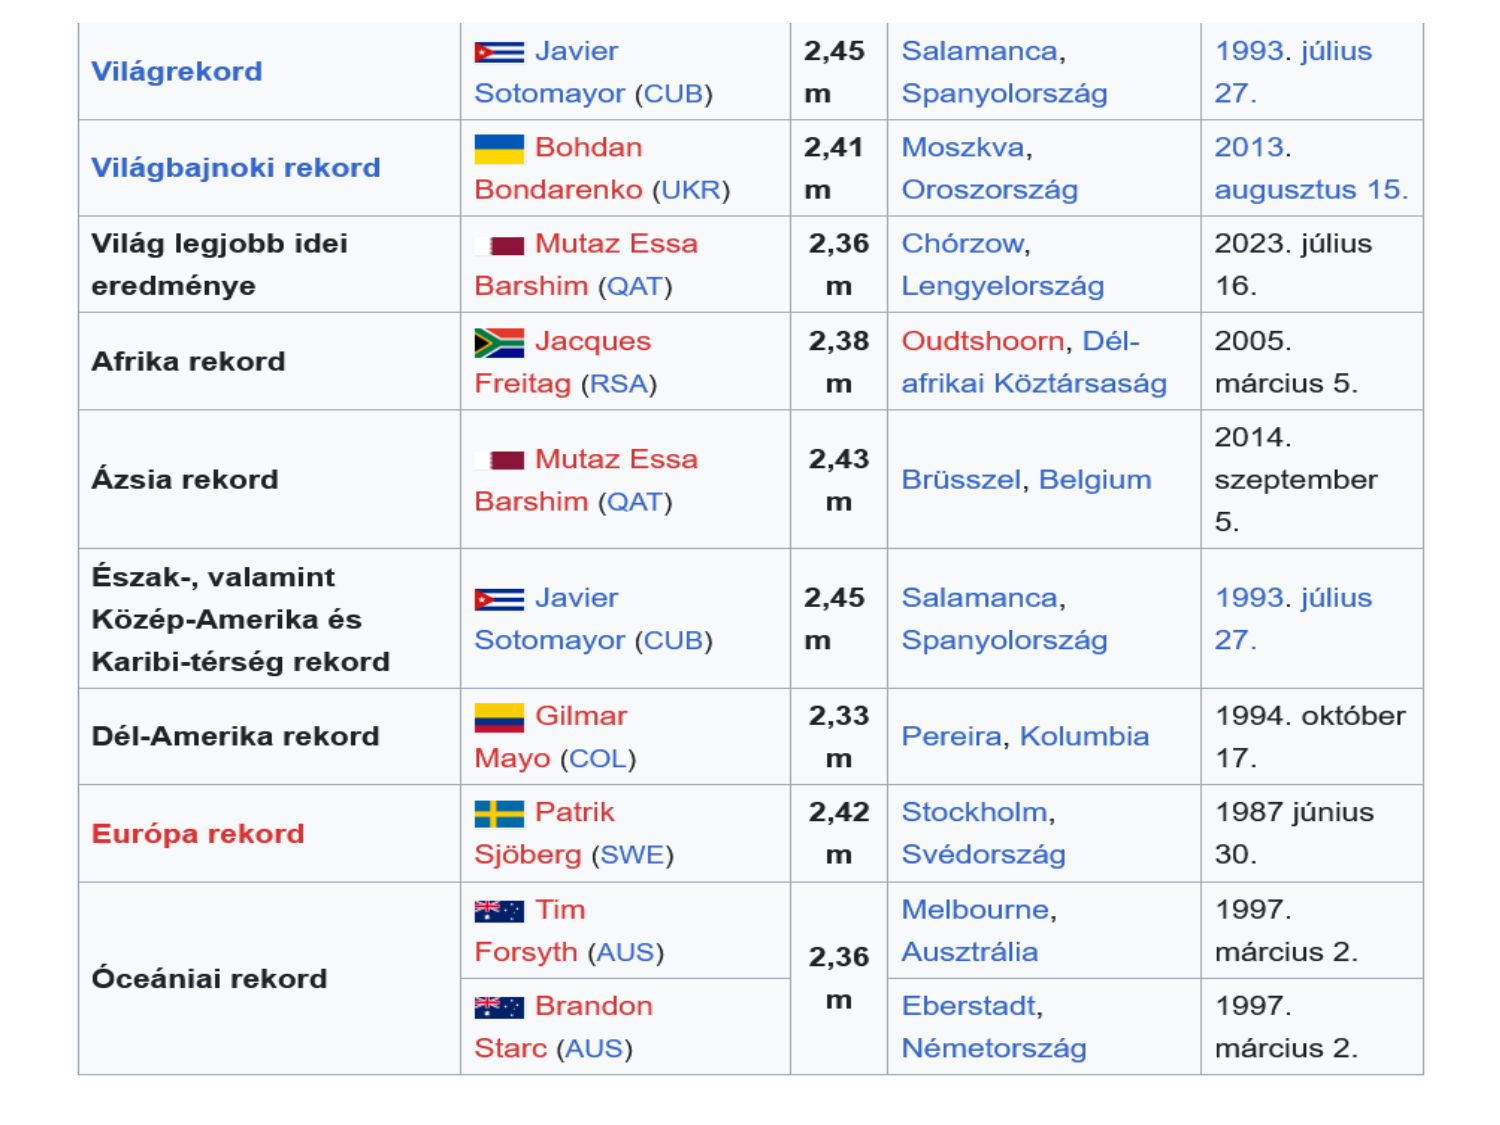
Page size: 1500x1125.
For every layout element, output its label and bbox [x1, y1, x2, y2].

list [74, 23, 1429, 1078]
